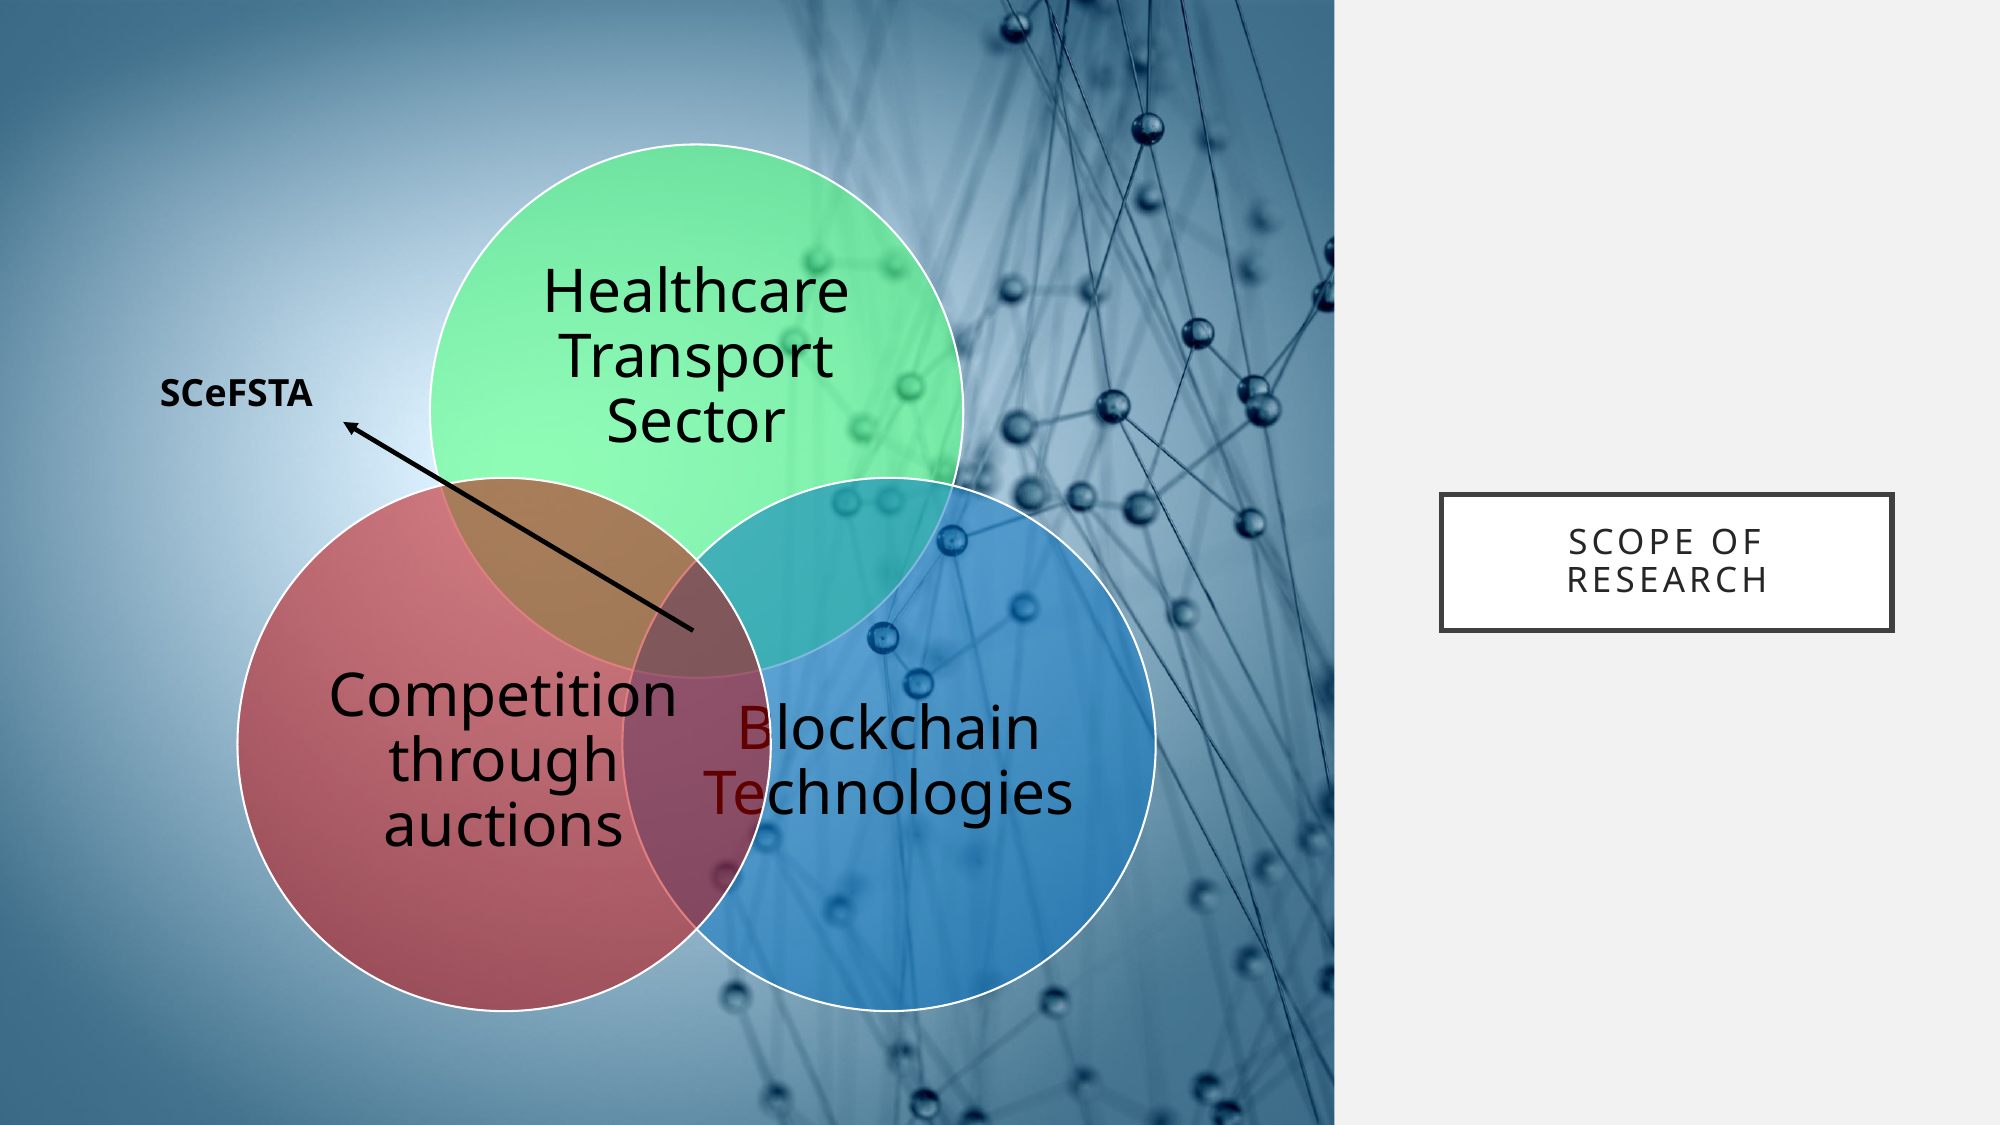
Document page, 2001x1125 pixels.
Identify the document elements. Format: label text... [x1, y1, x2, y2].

picture [0, 0, 1335, 1125]
title Scope of research [1439, 492, 1895, 633]
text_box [29, 133, 1364, 1023]
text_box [343, 421, 694, 631]
